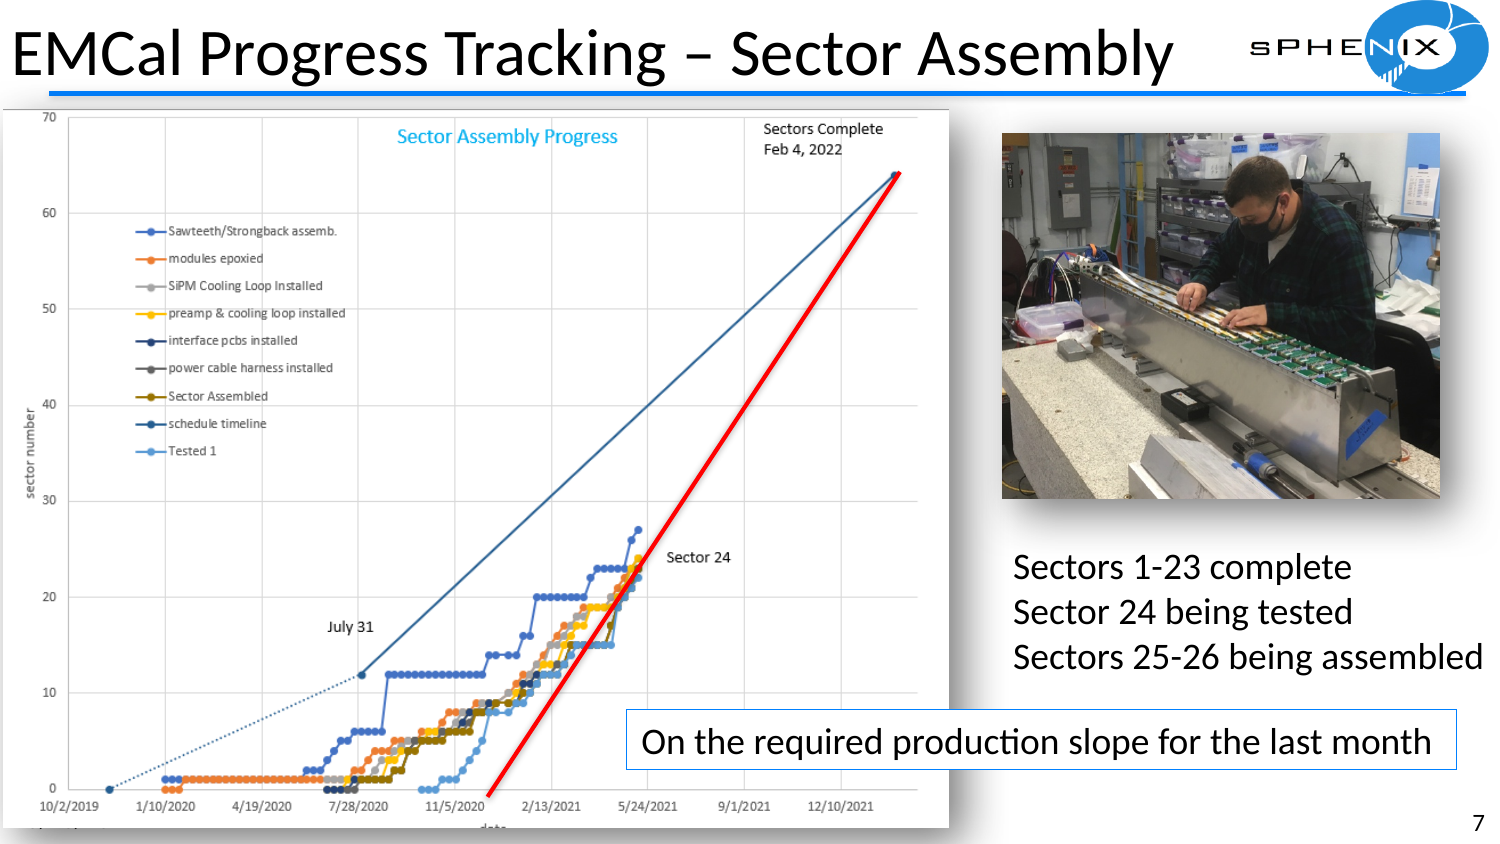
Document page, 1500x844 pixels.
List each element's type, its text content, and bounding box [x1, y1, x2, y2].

picture [3, 109, 949, 828]
text_box Sectors 1-23 complete Sector 24 being tested Sectors 25-26 being assembled [998, 534, 1500, 685]
picture [1001, 133, 1440, 499]
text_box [487, 171, 901, 798]
slide_number 7 [1412, 798, 1500, 844]
picture [1250, 0, 1489, 94]
text_box On the required production slope for the last month [953, 709, 1457, 770]
text_box EMCal Progress Tracking – Sector Assembly [0, 3, 1204, 95]
